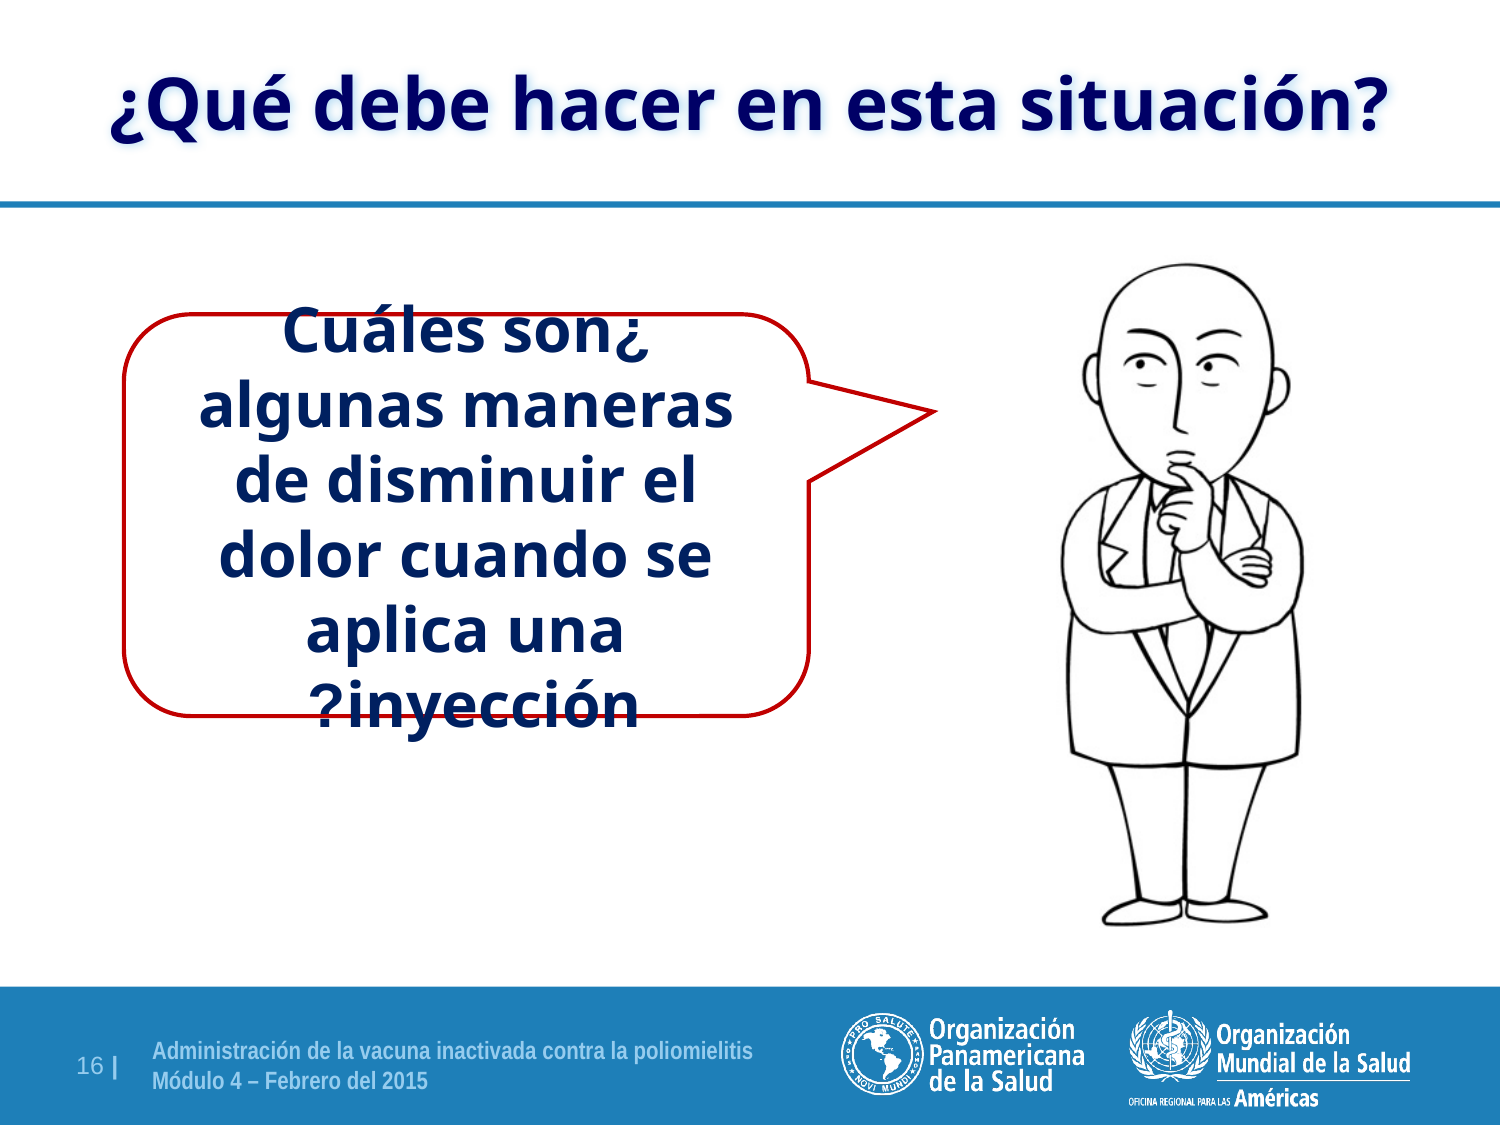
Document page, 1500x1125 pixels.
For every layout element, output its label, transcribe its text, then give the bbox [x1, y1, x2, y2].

picture [938, 255, 1411, 936]
picture [832, 982, 1422, 1125]
text_box ¿Cuáles son algunas maneras de disminuir el dolor cuando se aplica una inyección? [123, 314, 933, 717]
text_box ¿Qué debe hacer en esta situación? [0, 0, 1500, 204]
